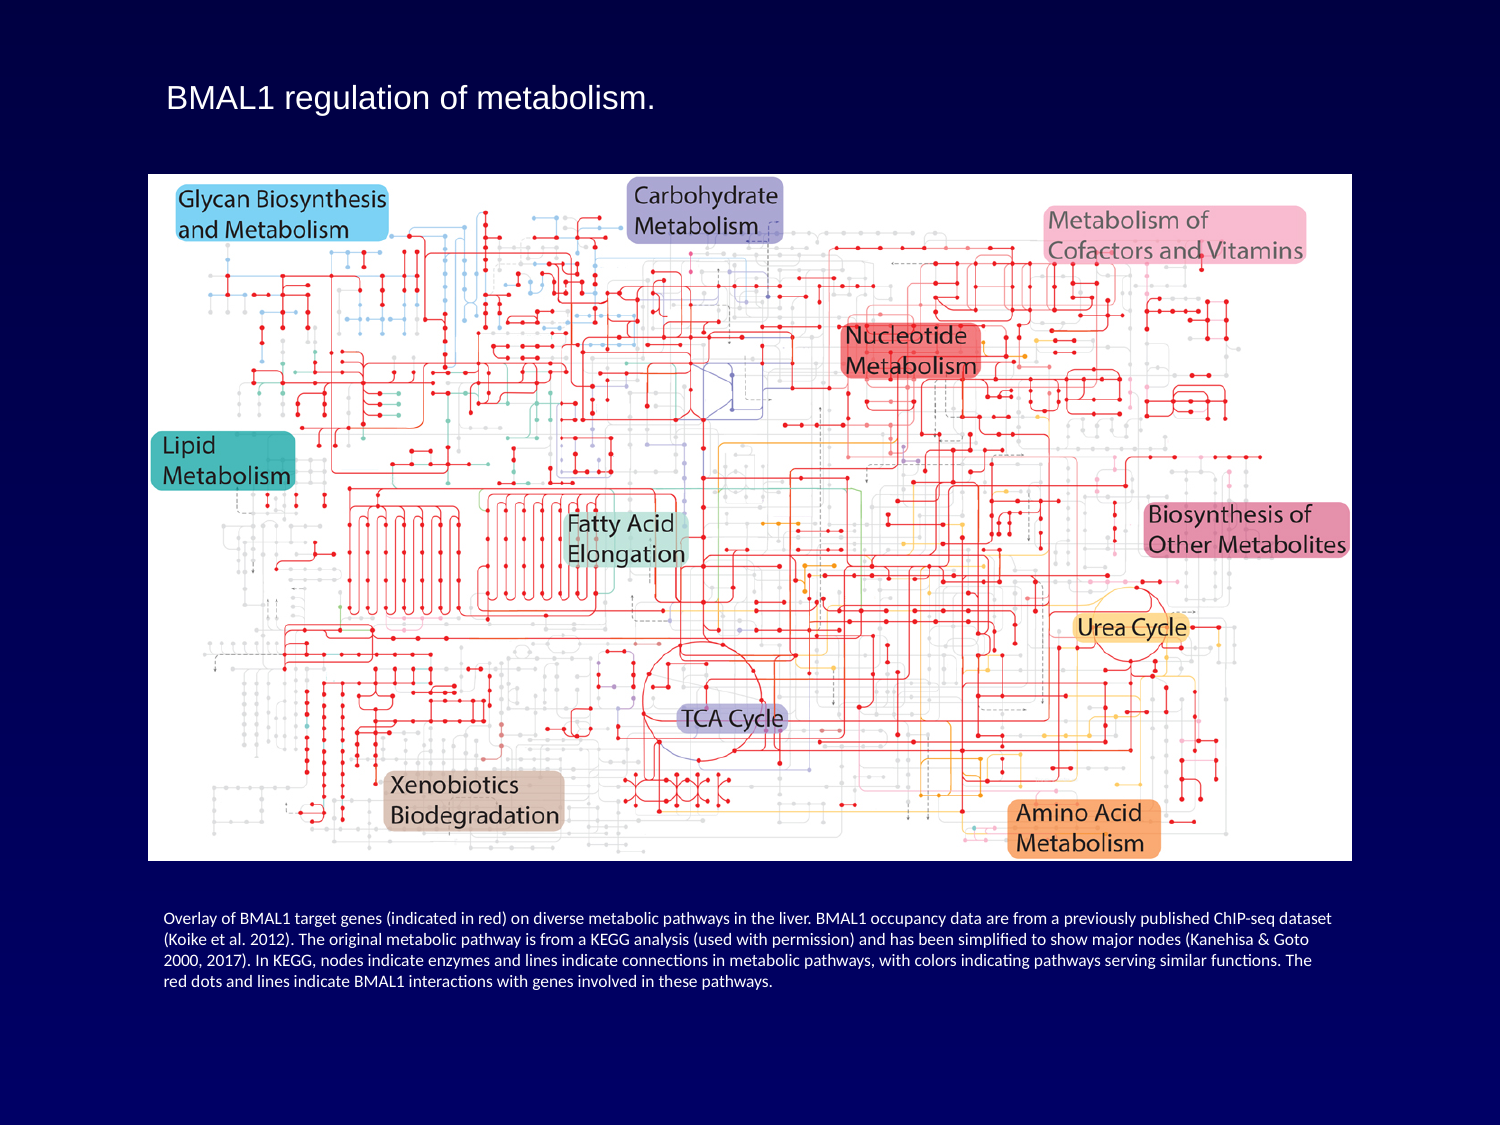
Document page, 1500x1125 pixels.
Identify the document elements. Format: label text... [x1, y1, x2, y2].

picture [148, 174, 1352, 861]
text_box BMAL1 regulation of metabolism. [151, 69, 672, 124]
text_box Overlay of BMAL1 target genes (indicated in red) on diverse metabolic pathways in the liver. BMAL1 occupancy data are from a previously published ChIP-seq dataset (Koike et al. 2012). The original metabolic pathway is from a KEGG analysis (used with permission) and has been simplified to show major nodes (Kanehisa & Goto 2000, 2017). In KEGG, nodes indicate enzymes and lines indicate connections in metabolic pathways, with colors indicating pathways serving similar functions. The red dots and lines indicate BMAL1 interactions with genes involved in these pathways. [148, 899, 1352, 999]
